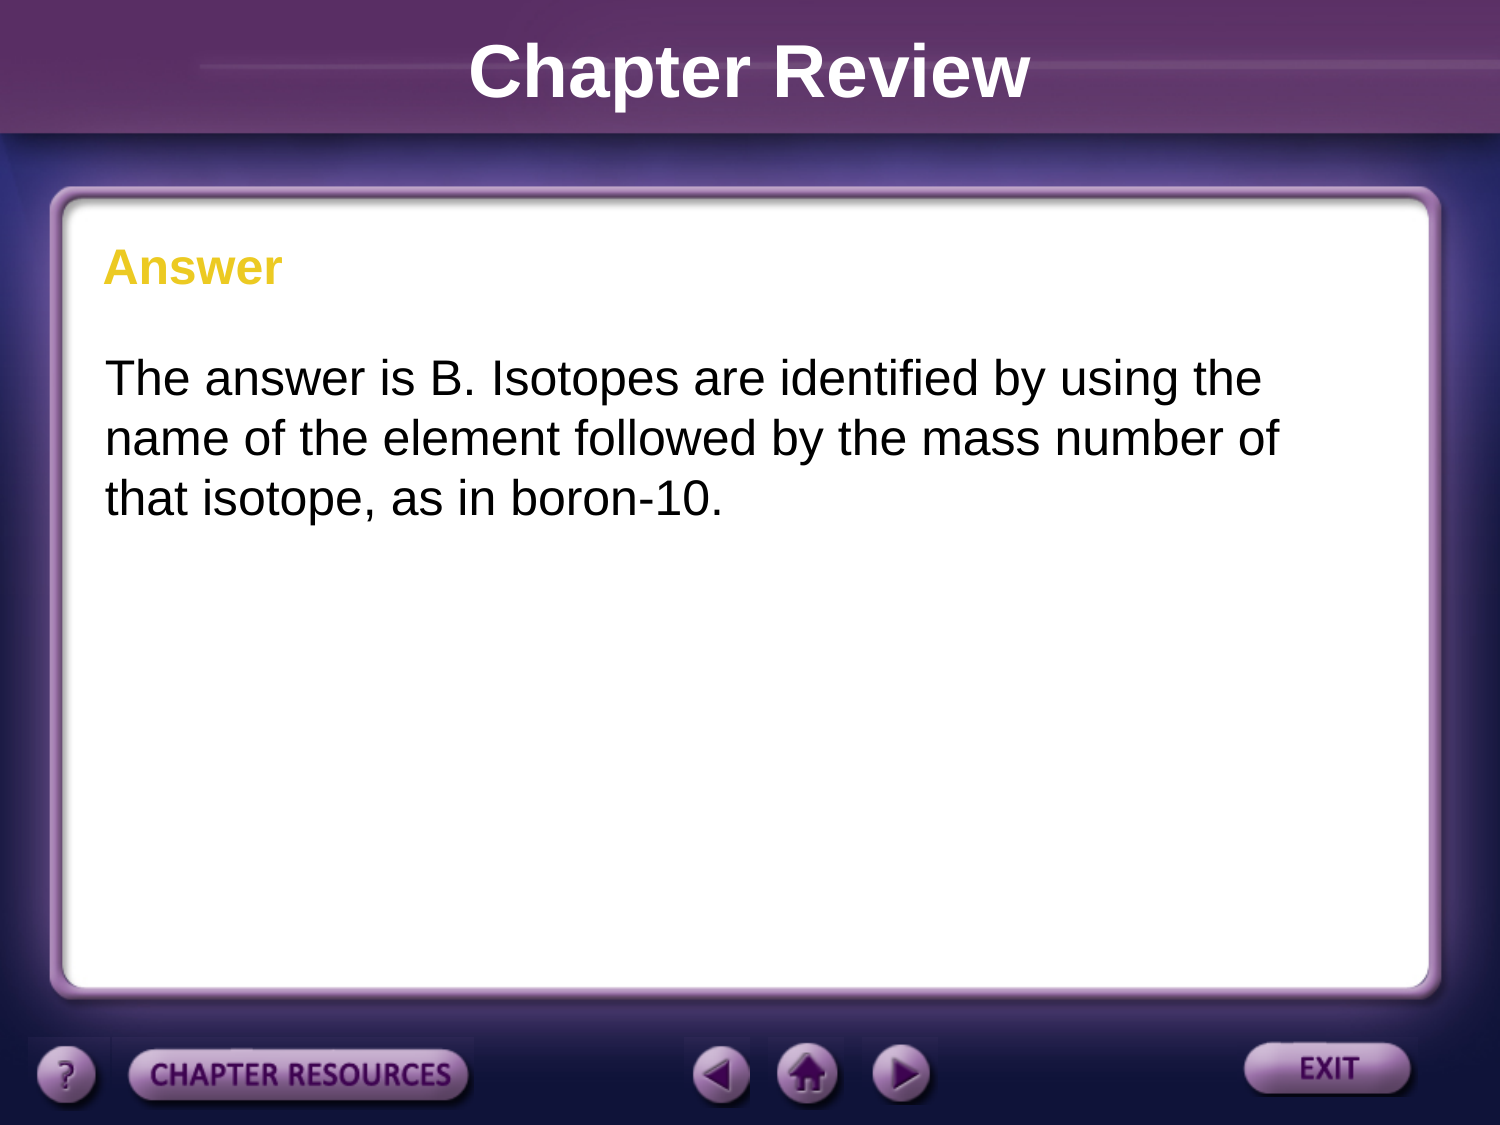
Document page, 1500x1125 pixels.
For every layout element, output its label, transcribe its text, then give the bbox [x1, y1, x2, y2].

text_box Answer [87, 234, 298, 304]
text_box Chapter Review [137, 10, 1363, 124]
picture [0, 0, 1500, 1125]
text_box The answer is B. Isotopes are identified by using the name of the element followed by the mass number of that isotope, as in boron-10. [90, 337, 1326, 533]
